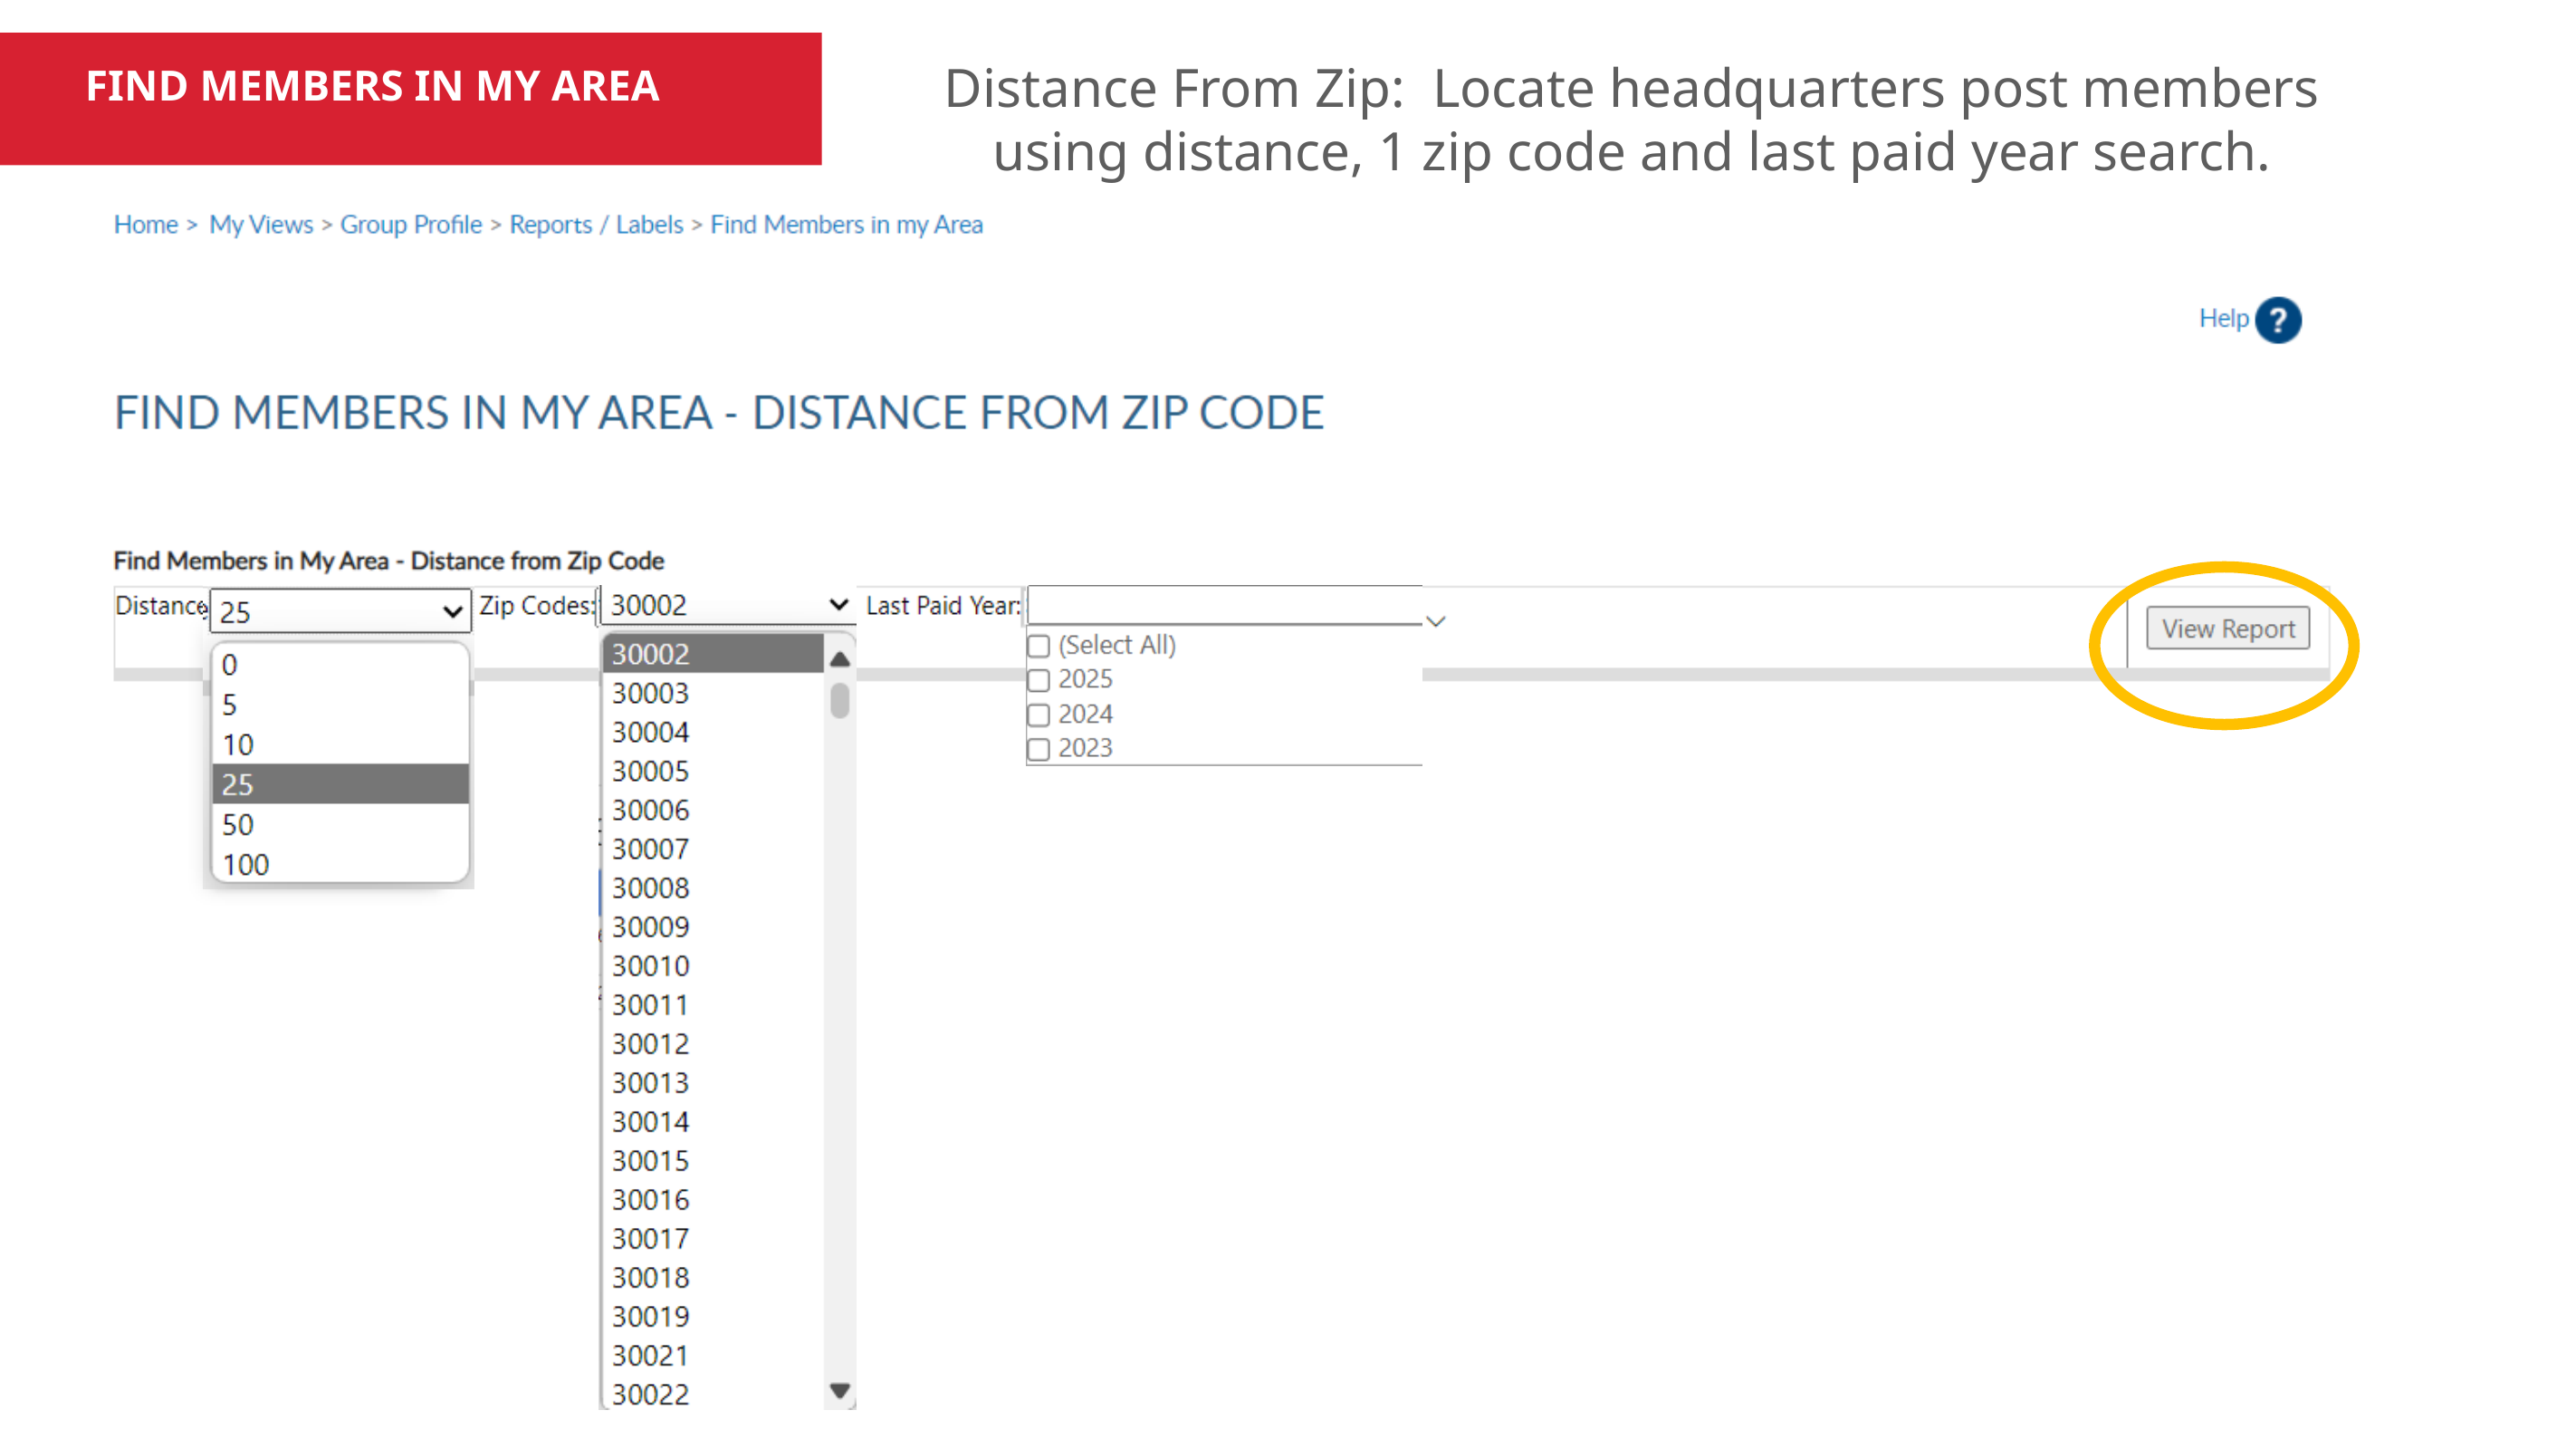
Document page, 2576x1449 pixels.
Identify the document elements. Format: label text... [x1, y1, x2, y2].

list FIND MEMBERS IN MY AREA [71, 58, 689, 137]
text_box Distance From Zip: Locate headquarters post members using distance, 1 zip code and last paid year search. [861, 47, 2403, 188]
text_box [71, 179, 2354, 1410]
